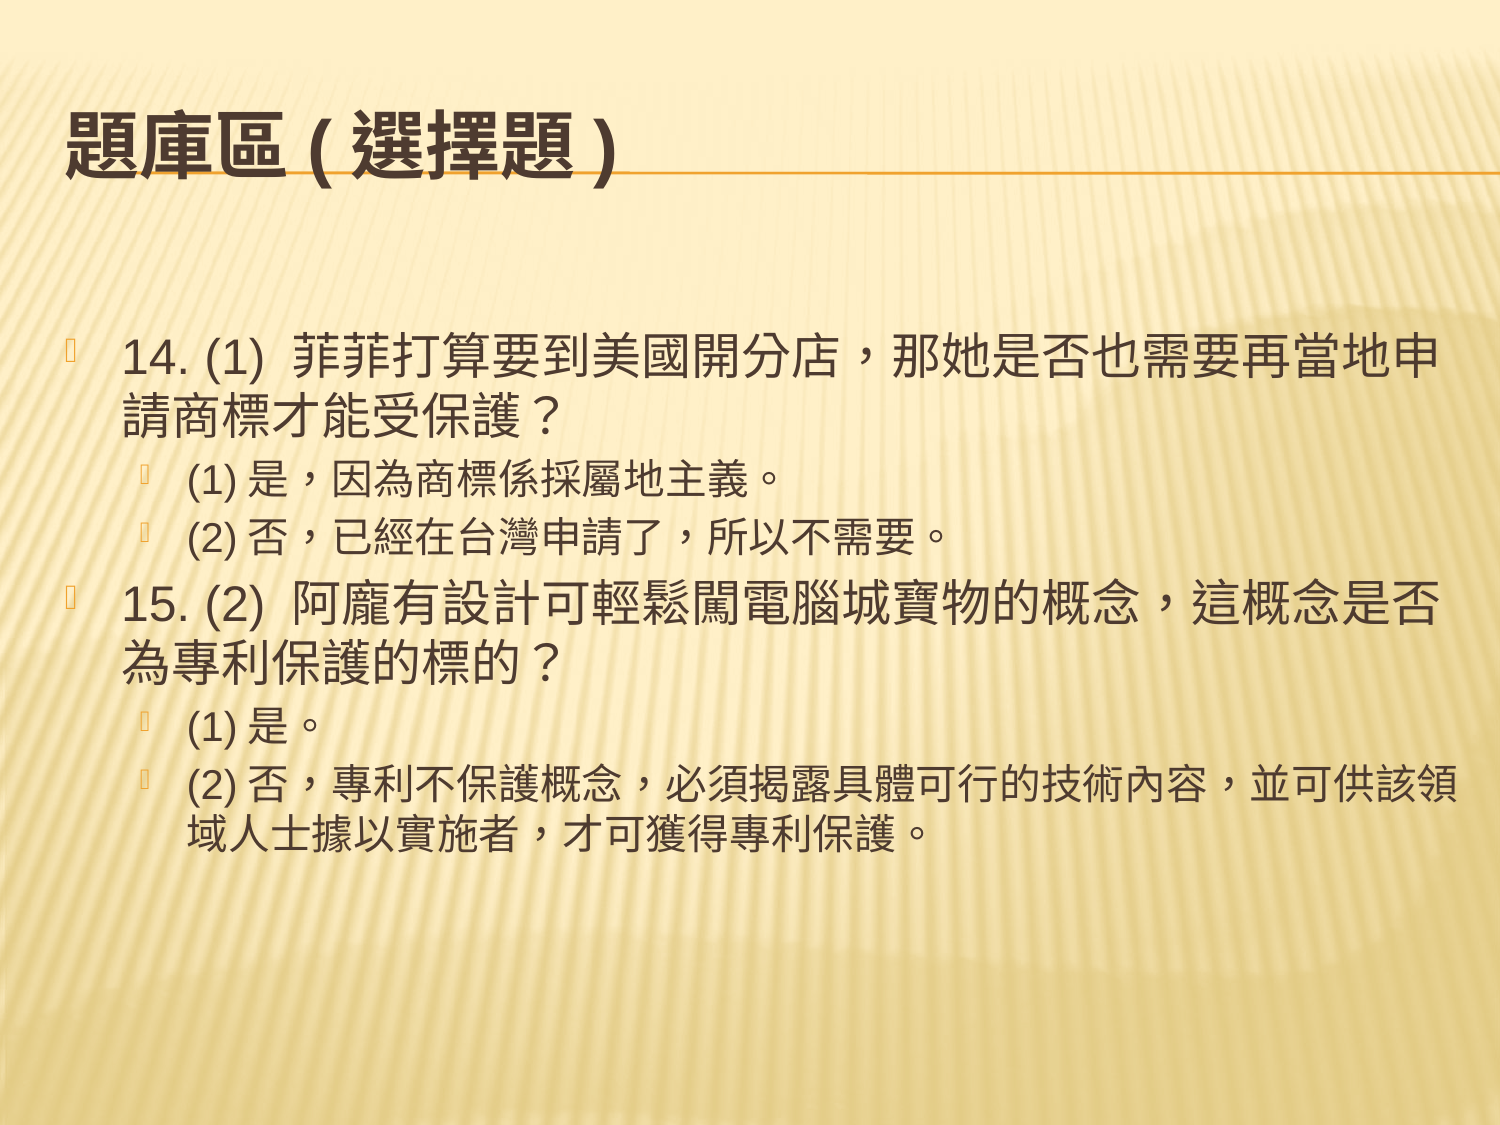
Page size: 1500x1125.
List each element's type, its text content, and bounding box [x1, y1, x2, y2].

title 題庫區(選擇題) [50, 75, 1475, 213]
list 14. (1) 菲菲打算要到美國開分店，那她是否也需要再當地申請商標才能受保護？ (1)是，因為商標係採屬地主義。 (2)否，已經在台灣申請了，所以不需要。 15. (2) 阿龐有設計可輕鬆闖電腦城寶物的概念，這概念是否為專利保護的標的？ (1)是。 (2)否，專利不保護概念，必須揭露具體可行的技術內容，並可供該領域人士據以實施者，才可獲得專利保護。 [50, 254, 1475, 998]
